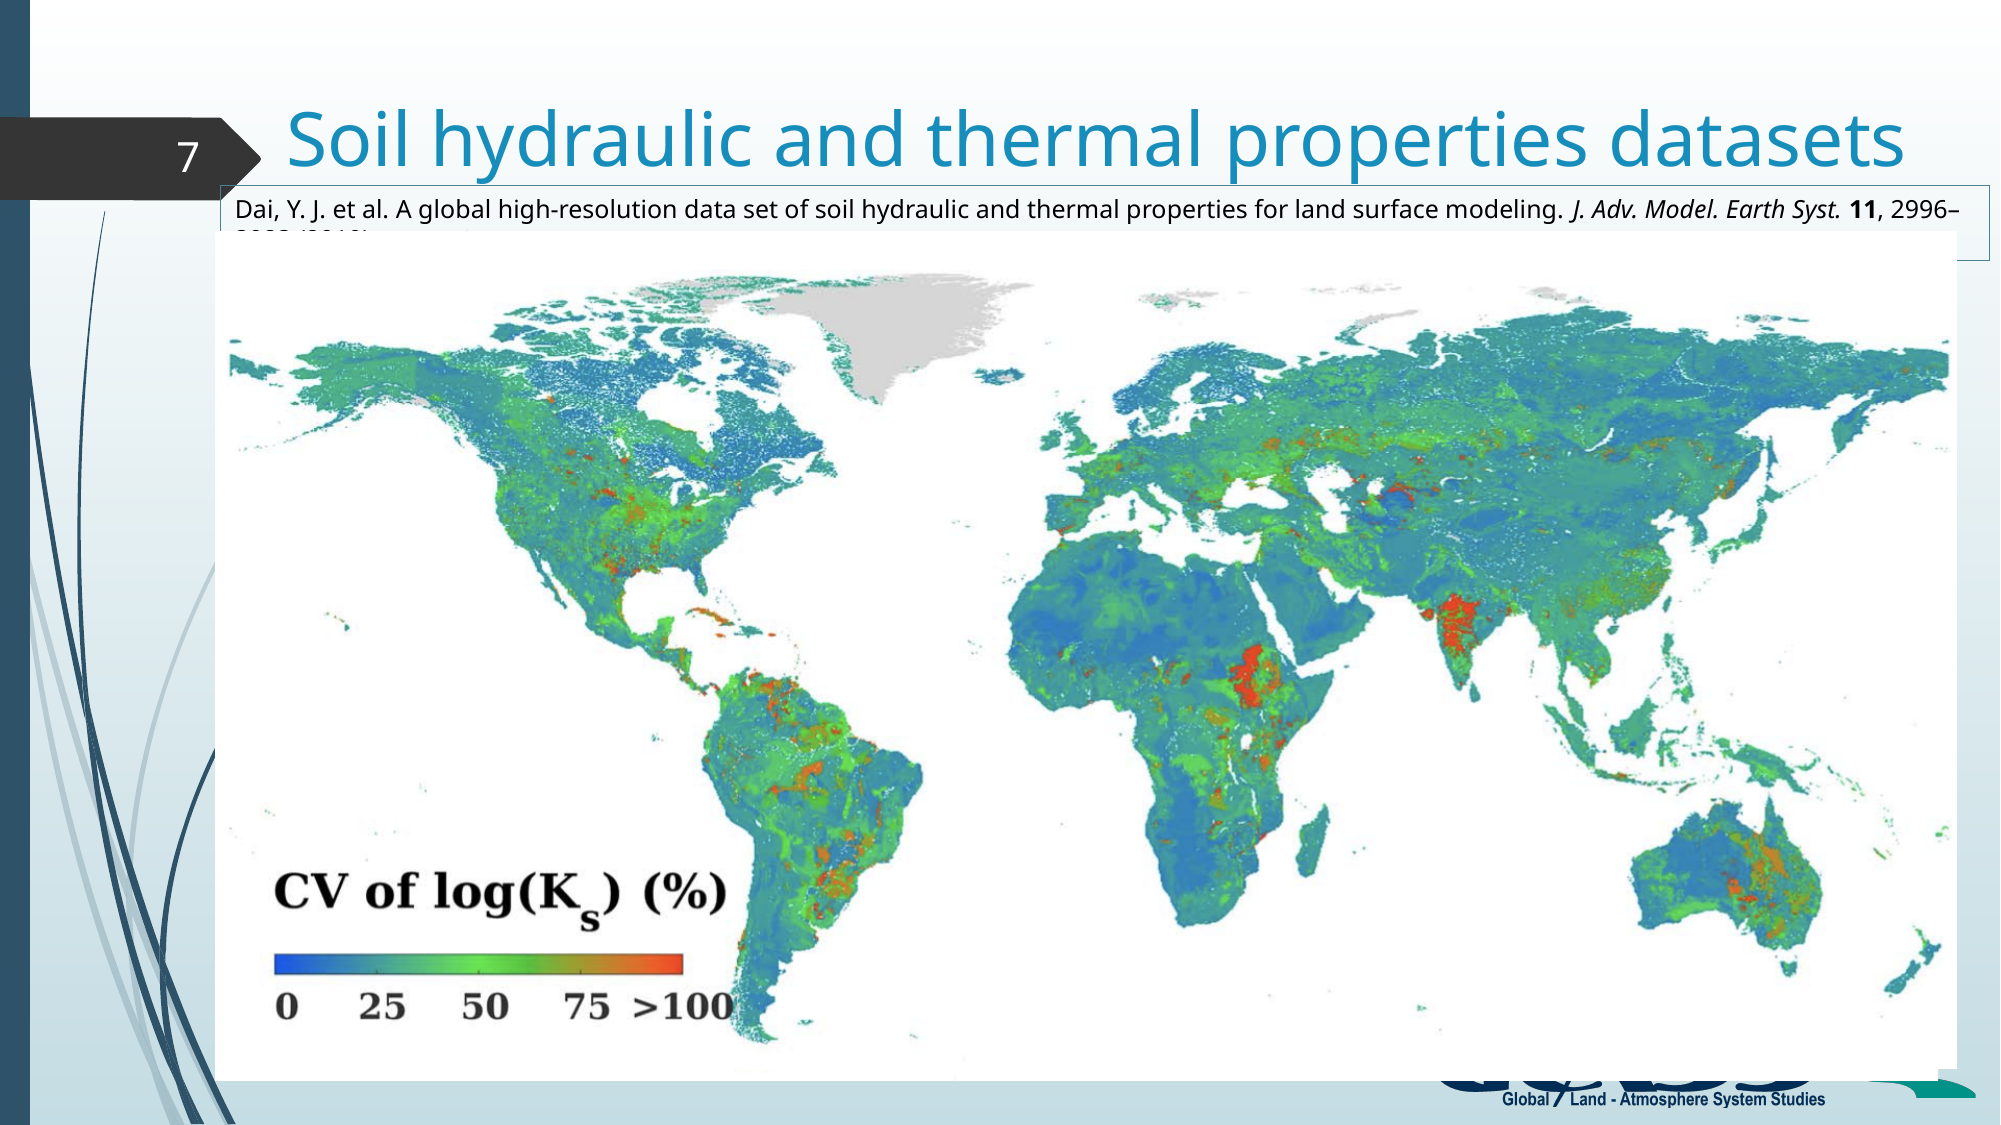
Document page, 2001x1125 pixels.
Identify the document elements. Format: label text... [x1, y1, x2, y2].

title Soil hydraulic and thermal properties datasets [271, 84, 2000, 295]
slide_number 7 [87, 129, 216, 190]
picture [214, 230, 1976, 1108]
text_box Dai, Y. J. et al. A global high-resolution data set of soil hydraulic and thermal properties for land surface modeling. J. Adv. Model. Earth Syst. 11, 2996–3023 (2019). [220, 185, 1990, 261]
text_box LSM summit, Oxford, 12-15 September 2022 [375, 1092, 1625, 1098]
